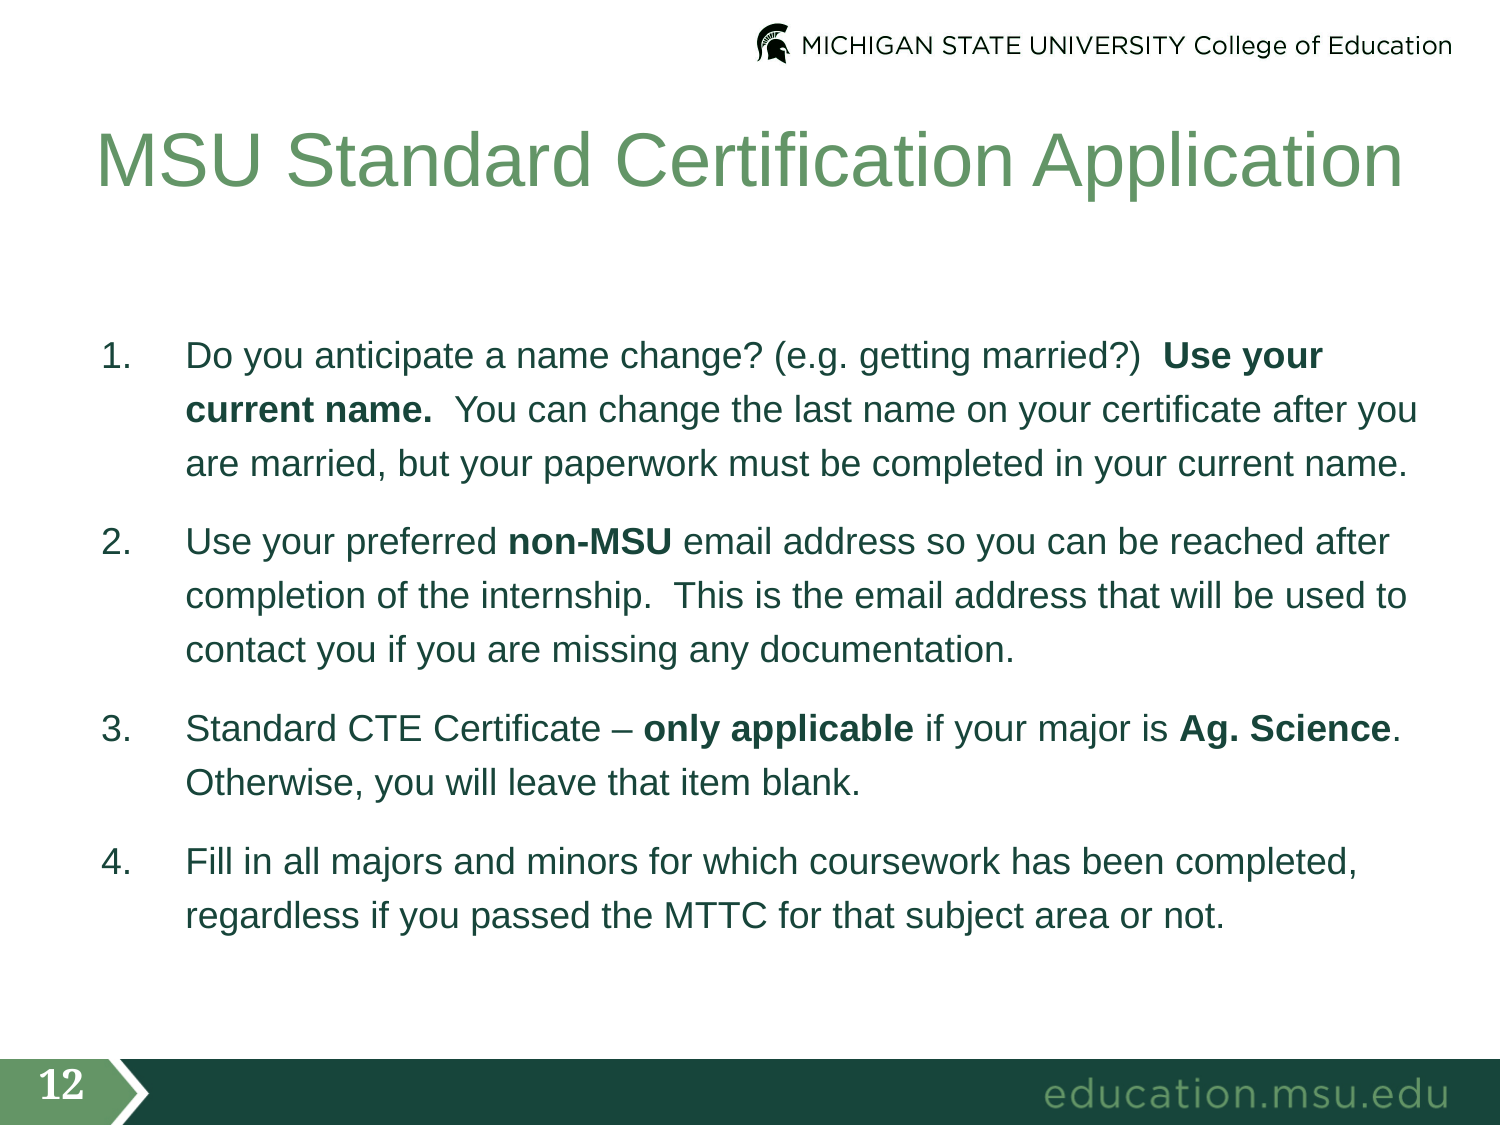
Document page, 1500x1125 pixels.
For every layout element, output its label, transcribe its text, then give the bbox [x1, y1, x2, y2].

title MSU Standard Certification Application [75, 62, 1425, 250]
list Do you anticipate a name change? (e.g. getting married?) Use your current name. You can change the last name on your certificate after you are married, but your paperwork must be completed in your current name. Use your preferred non-MSU email address so you can be reached after completion of the internship. This is the email address that will be used to contact you if you are missing any documentation. Standard CTE Certificate – only applicable if your major is Ag. Science. Otherwise, you will leave that item blank. Fill in all majors and minors for which coursework has been completed, regardless if you passed the MTTC for that subject area or not. [86, 314, 1436, 1020]
picture [0, 1059, 1500, 1125]
slide_number 12 [5, 1056, 100, 1117]
picture [733, 12, 1471, 80]
